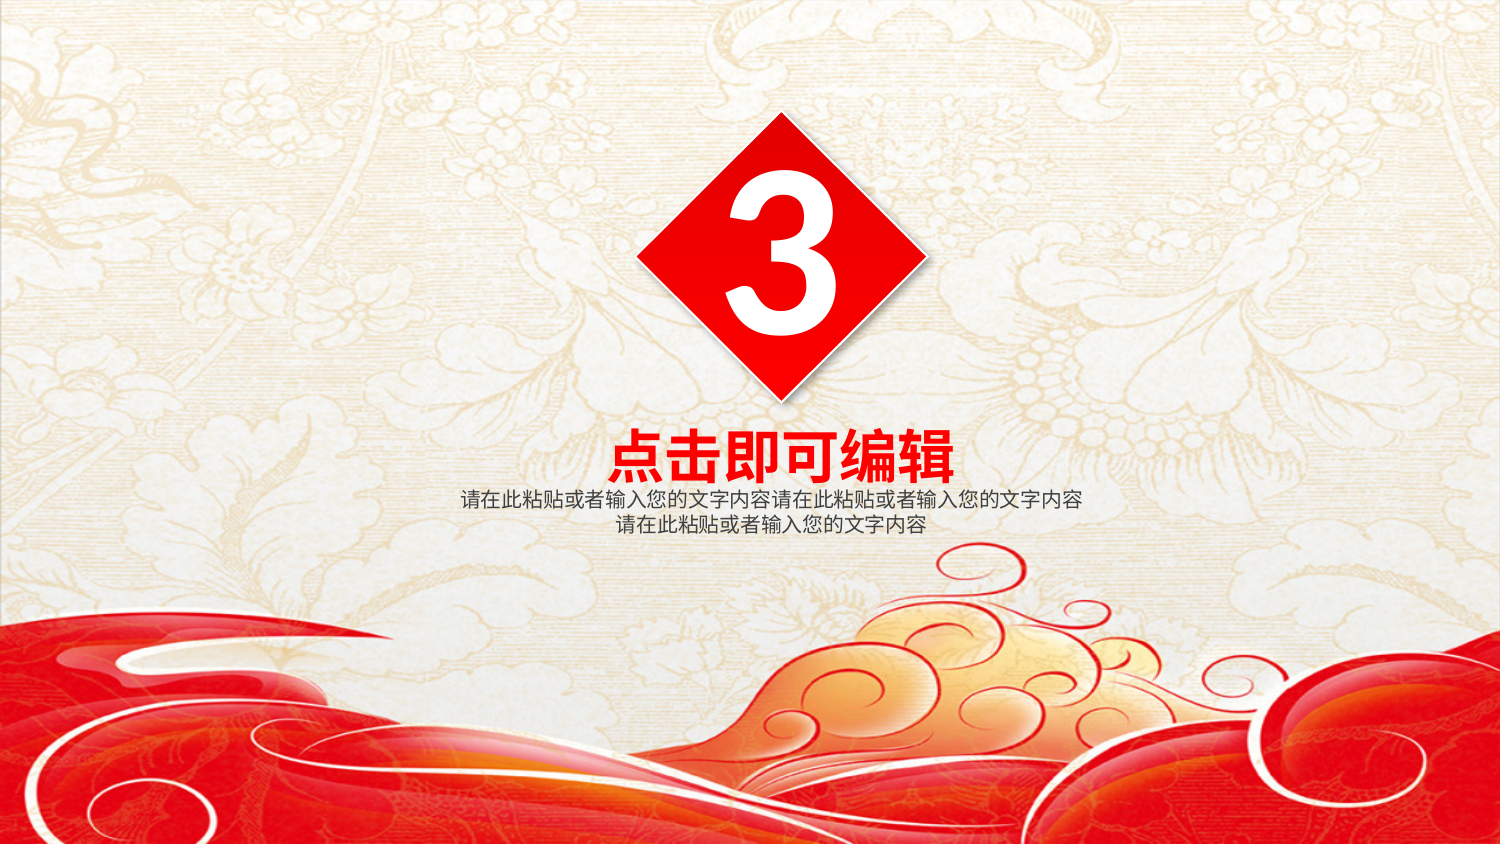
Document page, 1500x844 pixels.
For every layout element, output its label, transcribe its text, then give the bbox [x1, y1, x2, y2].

picture [0, 0, 1500, 844]
text_box 3 [701, 77, 858, 392]
text_box [858, 185, 930, 328]
text_box [769, 392, 794, 404]
text_box 请在此粘贴或者输入您的文字内容请在此粘贴或者输入您的文字内容 请在此粘贴或者输入您的文字内容 [445, 479, 1098, 569]
text_box [633, 189, 701, 324]
text_box 点击即可编辑 [591, 412, 971, 479]
